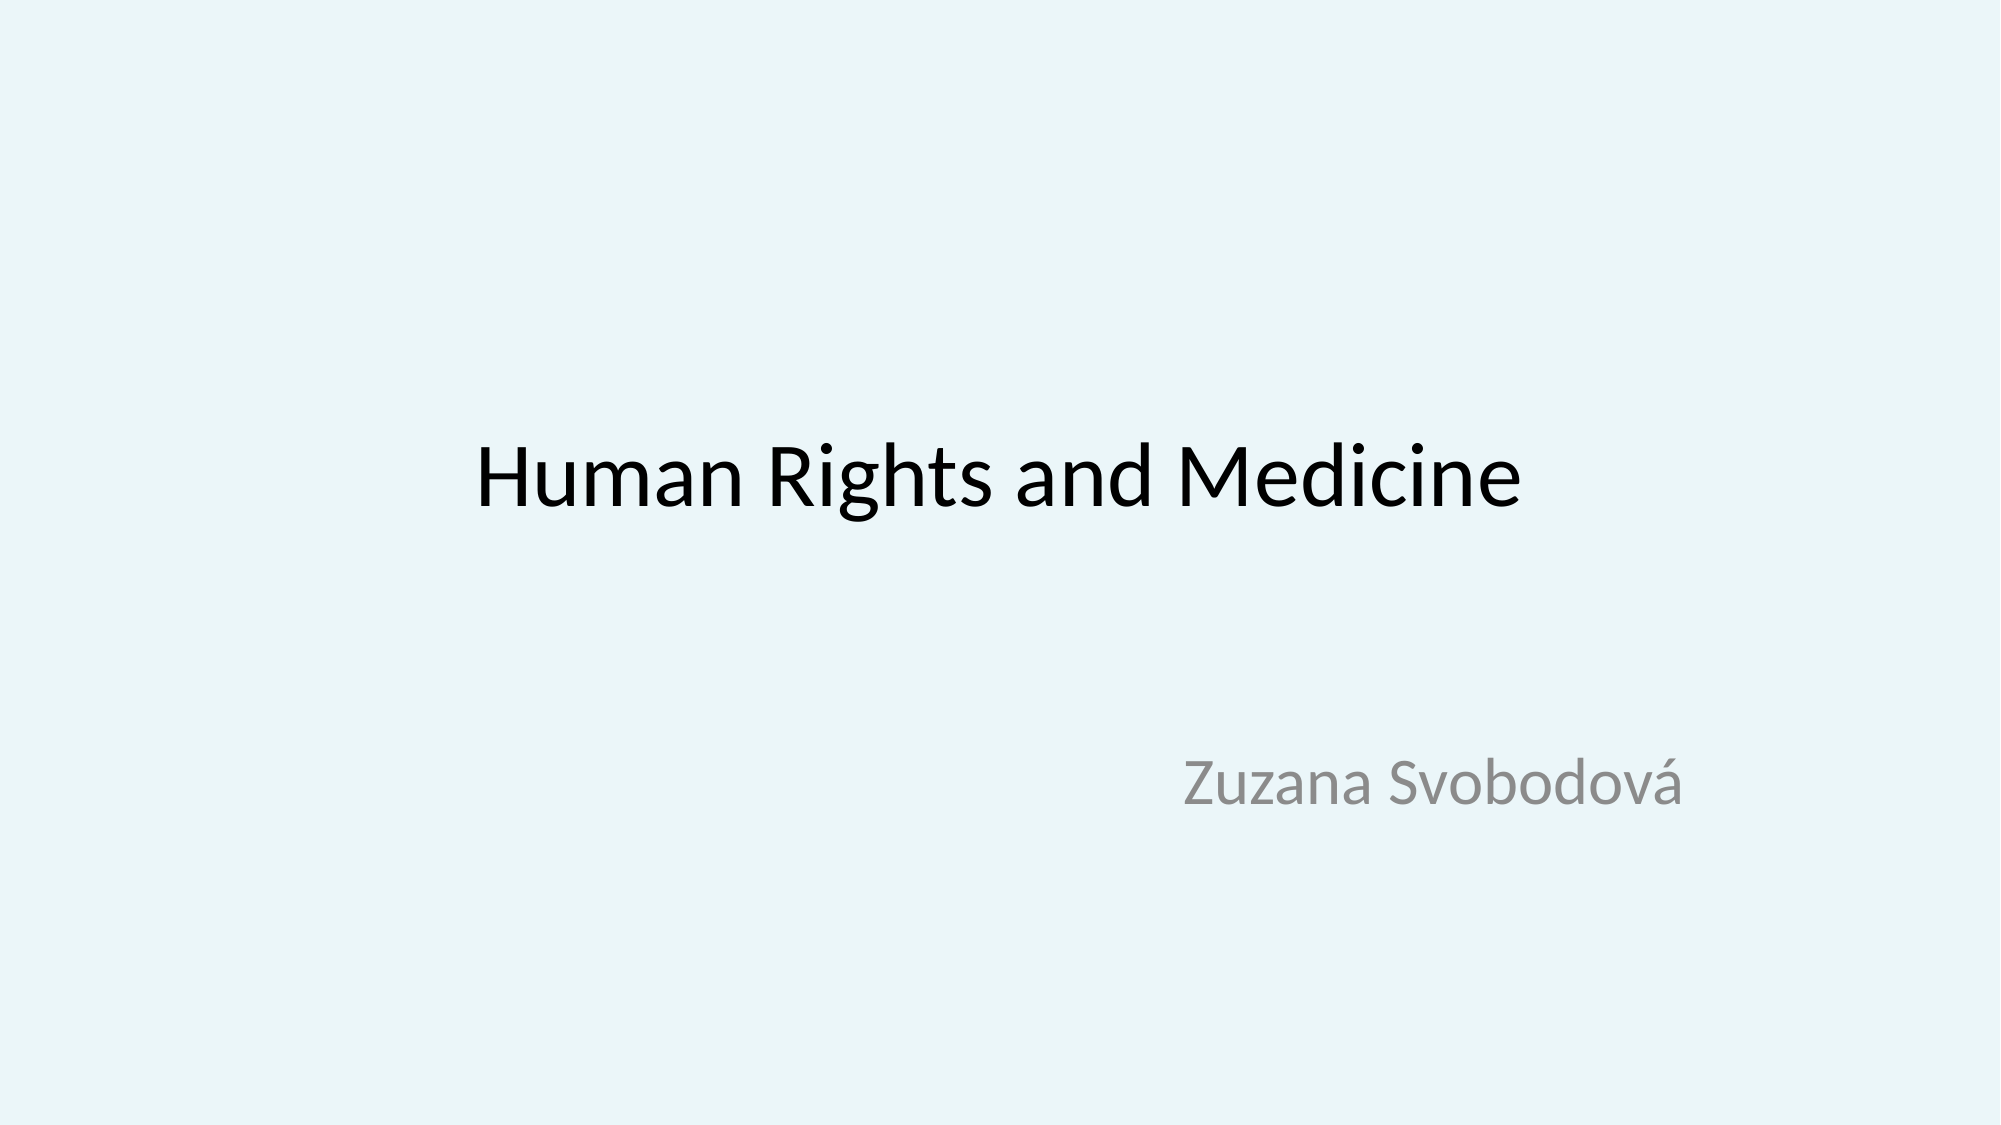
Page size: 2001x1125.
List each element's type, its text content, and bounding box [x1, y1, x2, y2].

subtitle Zuzana Svobodová [300, 637, 1700, 925]
title Human Rights and Medicine [249, 349, 1750, 591]
